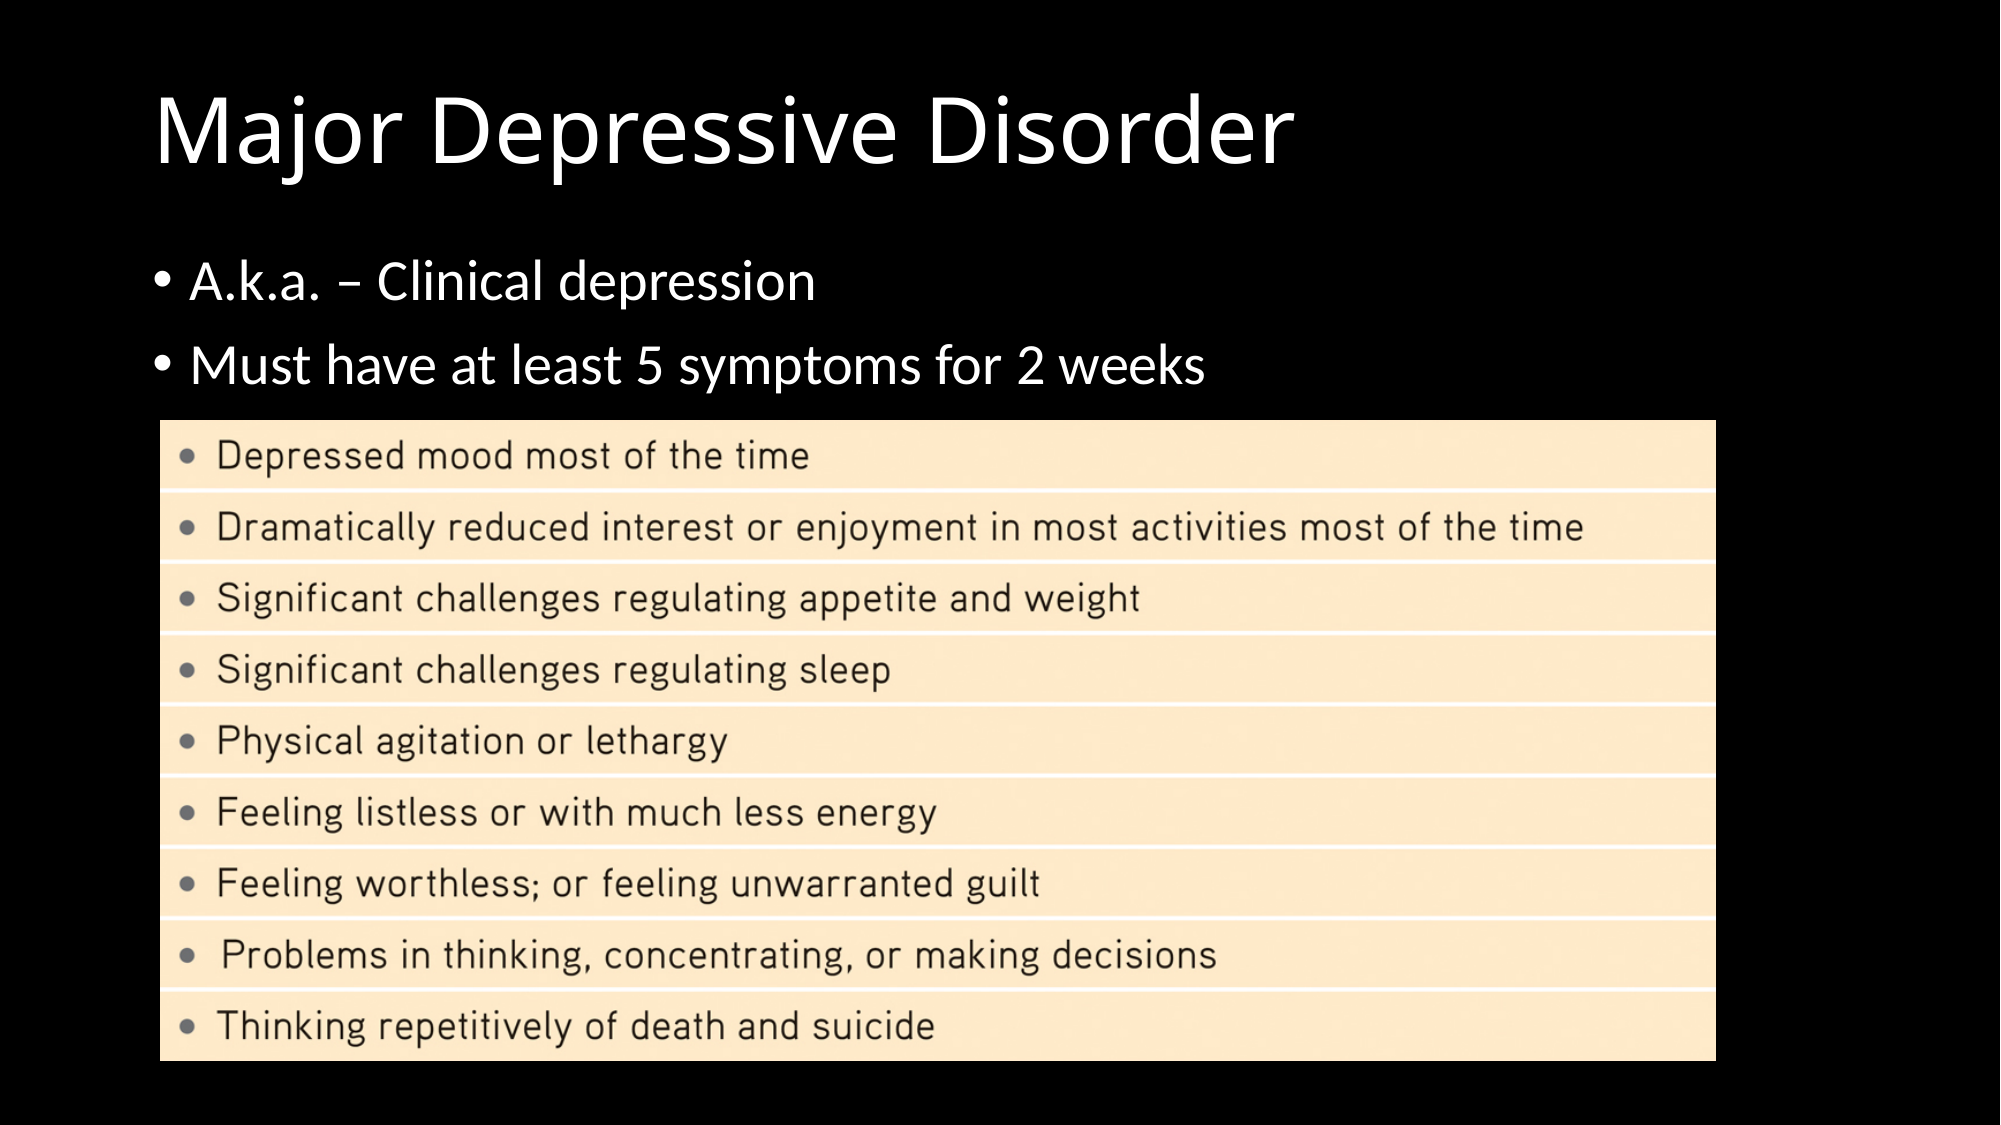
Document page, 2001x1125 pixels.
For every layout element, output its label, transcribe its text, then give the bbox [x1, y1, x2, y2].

list A.k.a. – Clinical depression Must have at least 5 symptoms for 2 weeks [137, 242, 1863, 1014]
title Major Depressive Disorder [137, 25, 1863, 242]
picture [160, 420, 1716, 1062]
